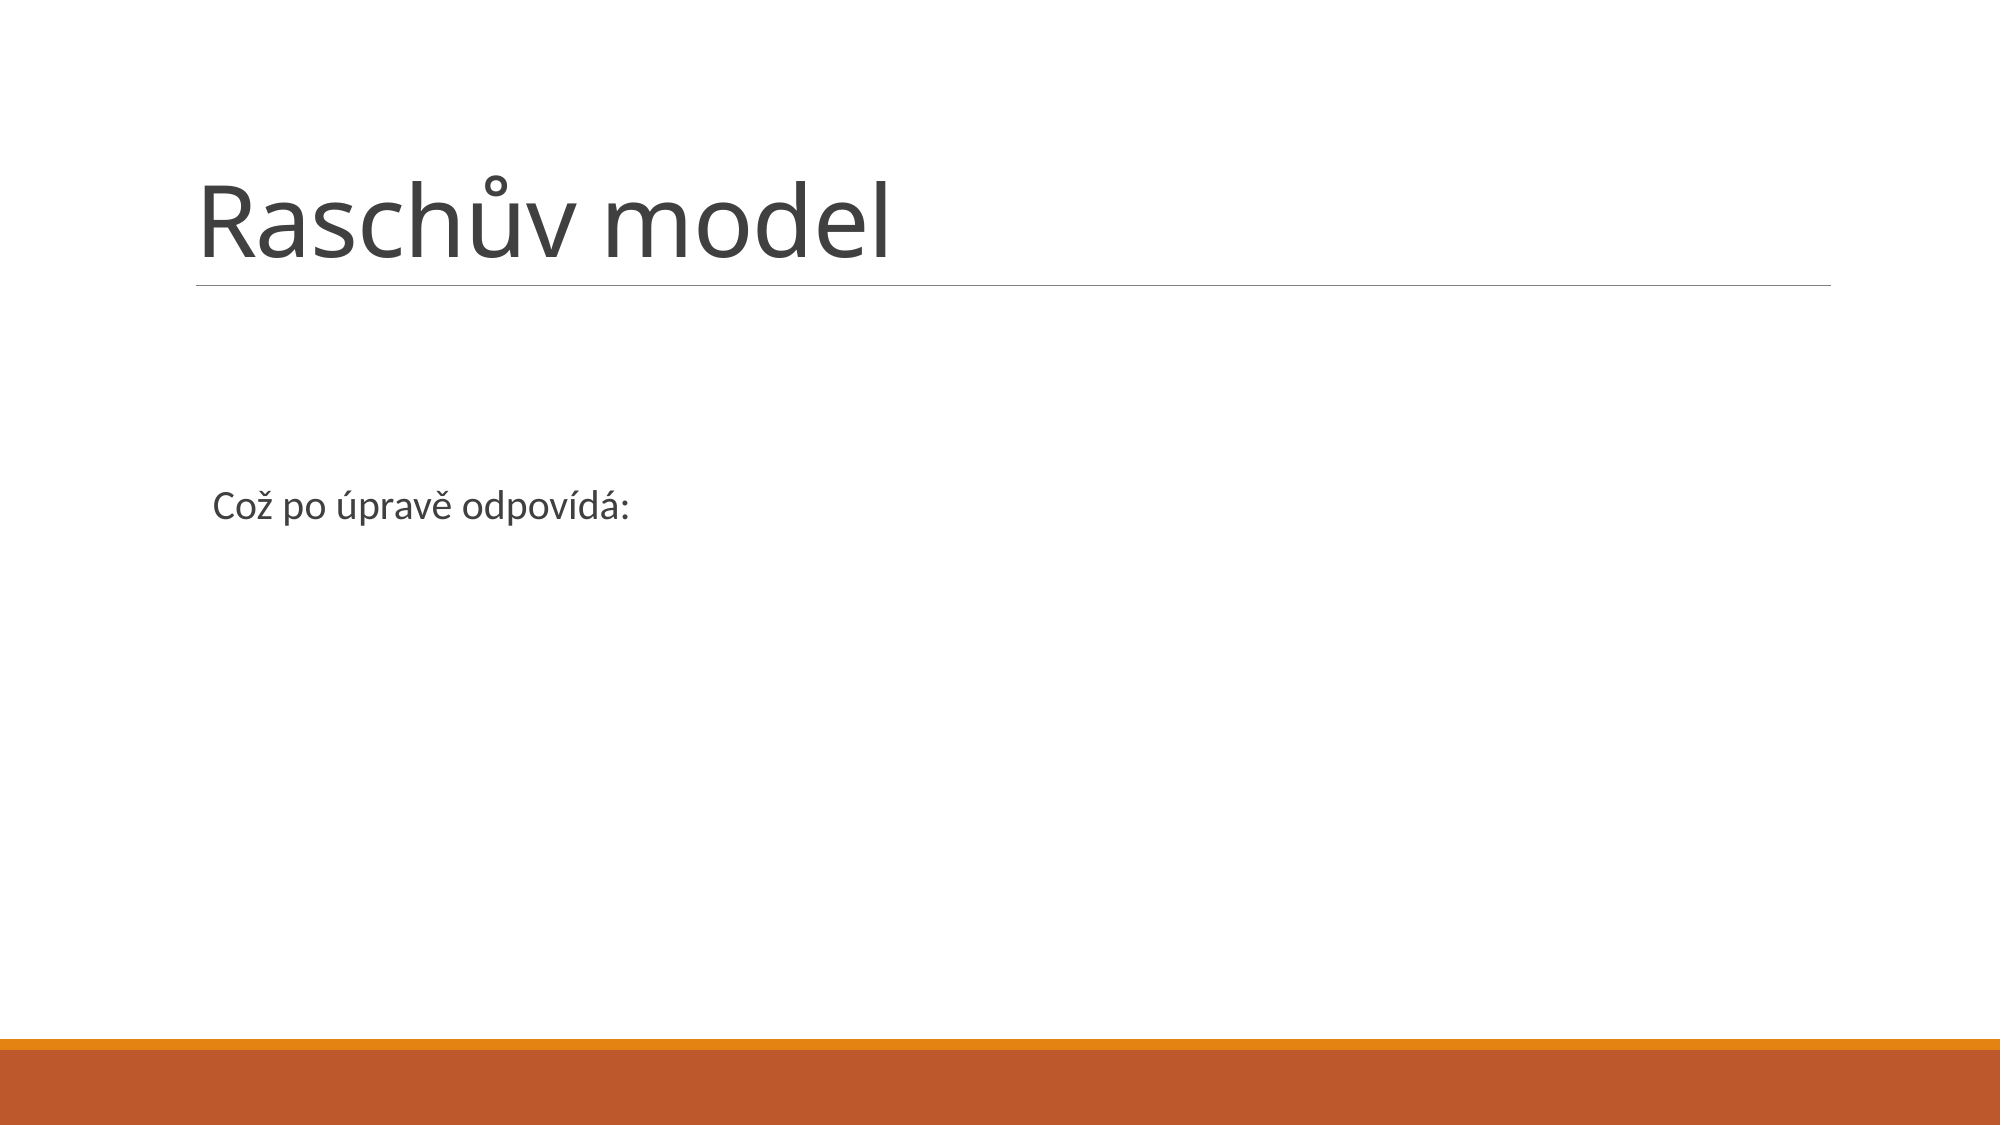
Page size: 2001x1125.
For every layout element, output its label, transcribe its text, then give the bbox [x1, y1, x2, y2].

title Raschův model [180, 47, 1830, 285]
